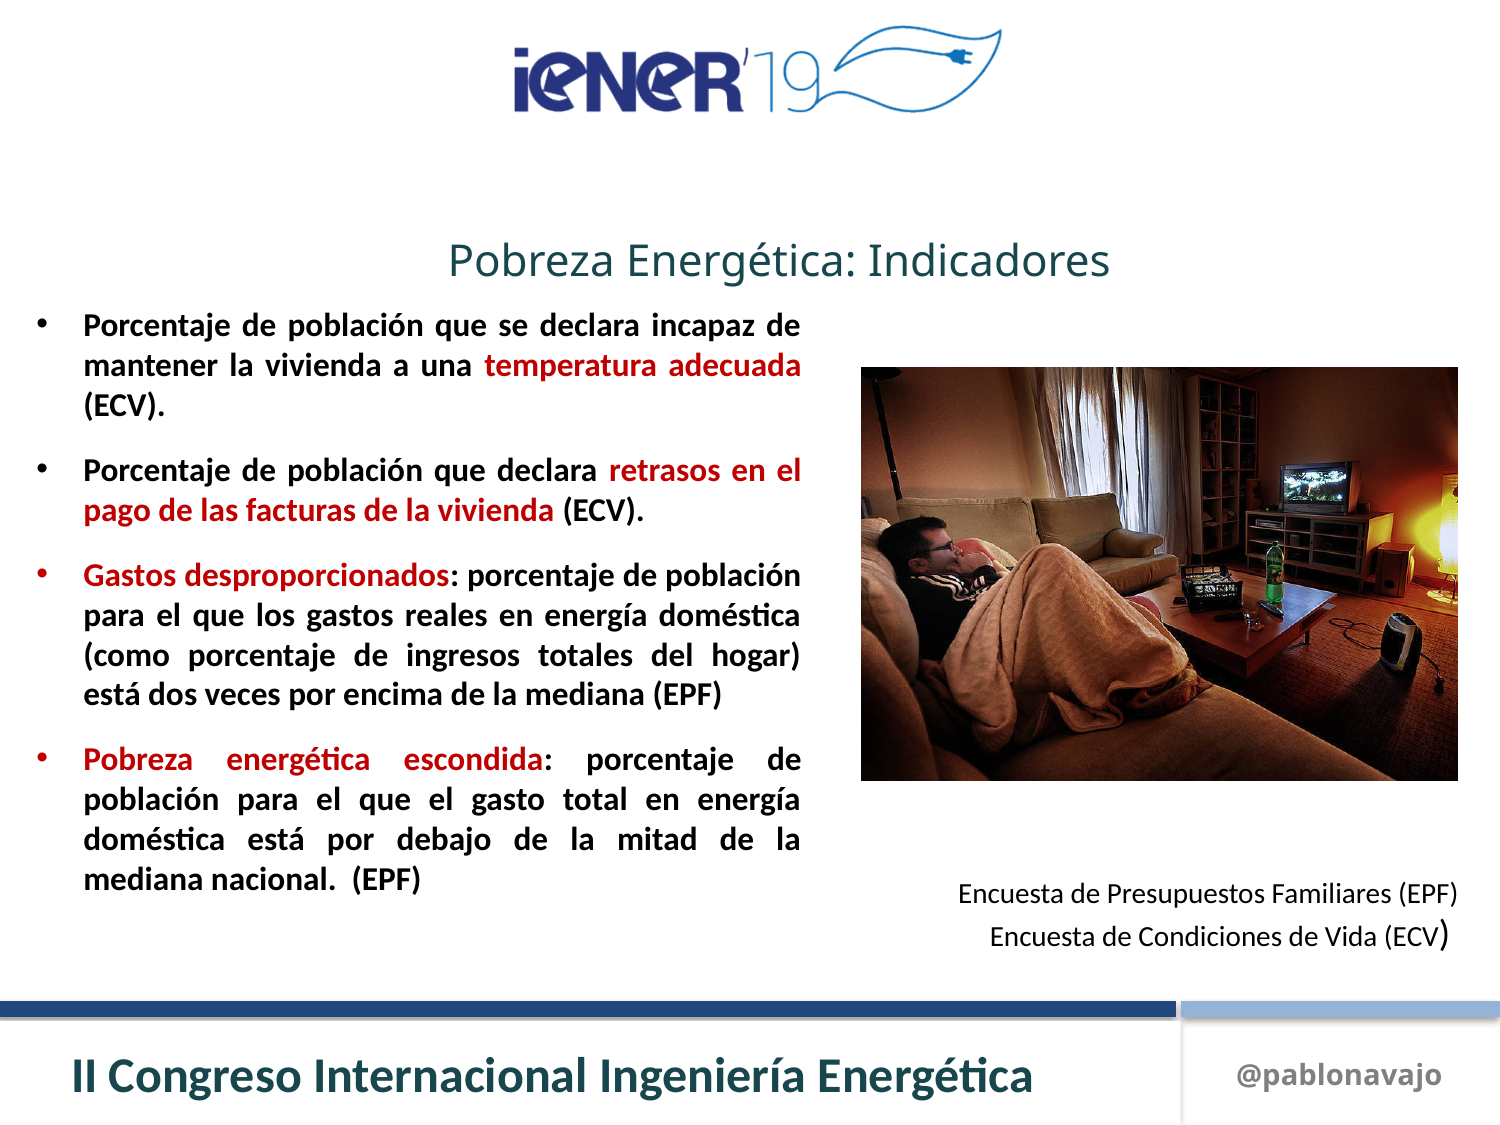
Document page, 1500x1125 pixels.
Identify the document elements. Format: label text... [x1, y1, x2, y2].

text_box Porcentaje de población que se declara incapaz de mantener la vivienda a una temperatura adecuada (ECV). Porcentaje de población que declara retrasos en el pago de las facturas de la vivienda (ECV). Gastos desproporcionados: porcentaje de población para el que los gastos reales en energía doméstica (como porcentaje de ingresos totales del hogar) está dos veces por encima de la mediana (EPF) Pobreza energética escondida: porcentaje de población para el que el gasto total en energía doméstica está por debajo de la mitad de la mediana nacional. (EPF) [21, 295, 817, 905]
text_box Encuesta de Presupuestos Familiares (EPF) Encuesta de Condiciones de Vida (ECV) [913, 867, 1474, 962]
title Pobreza Energética: Indicadores [76, 224, 1483, 293]
picture [510, 25, 1002, 121]
picture [861, 367, 1458, 782]
text_box @pablonavajo [1216, 1049, 1458, 1099]
